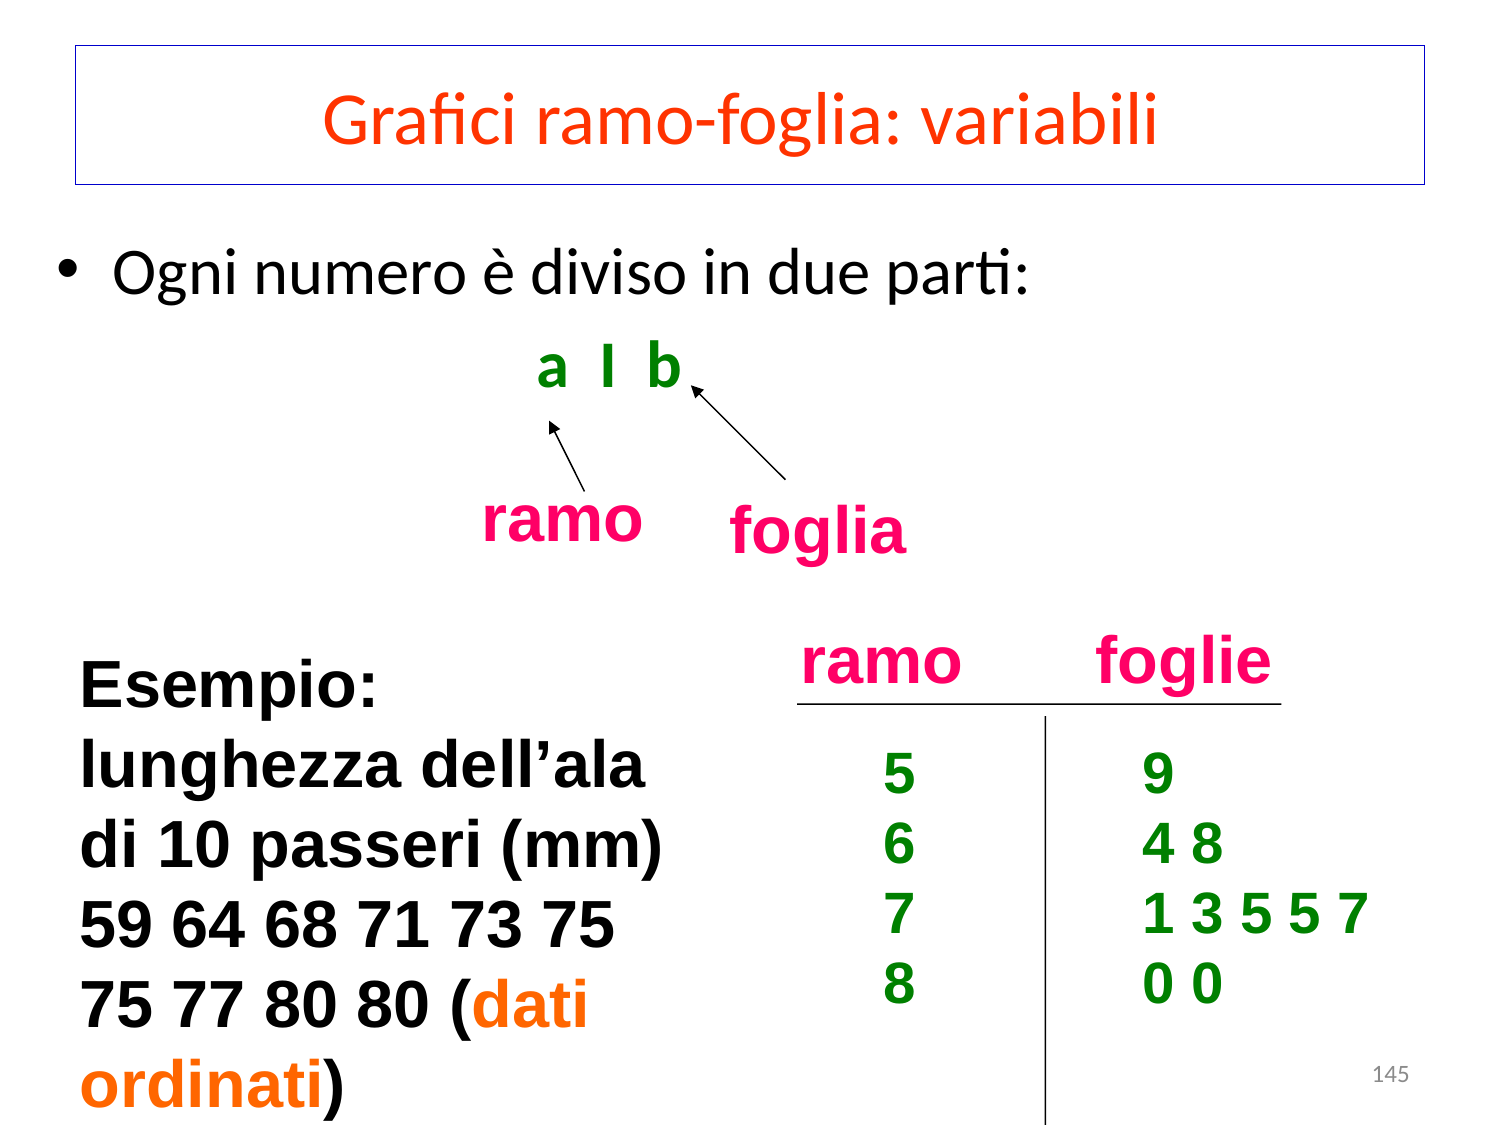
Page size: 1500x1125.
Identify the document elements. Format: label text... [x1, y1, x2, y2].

text_box 9 4 8 1 3 5 5 7 0 0 [1128, 727, 1386, 1023]
text_box ramo [785, 609, 979, 705]
text_box [690, 385, 785, 479]
text_box ramo [466, 467, 660, 563]
text_box foglia [714, 479, 963, 575]
text_box Esempio: lunghezza dell’ala di 10 passeri (mm) 59 64 68 71 73 75 75 77 80 80 (dati ordinati) [64, 633, 703, 1125]
title Grafici ramo-foglia: variabili [75, 45, 1425, 185]
list Ogni numero è diviso in due parti: a I b [41, 220, 1425, 1125]
text_box 5 6 7 8 [869, 727, 932, 1023]
text_box [549, 420, 573, 467]
text_box foglie [1080, 609, 1330, 705]
